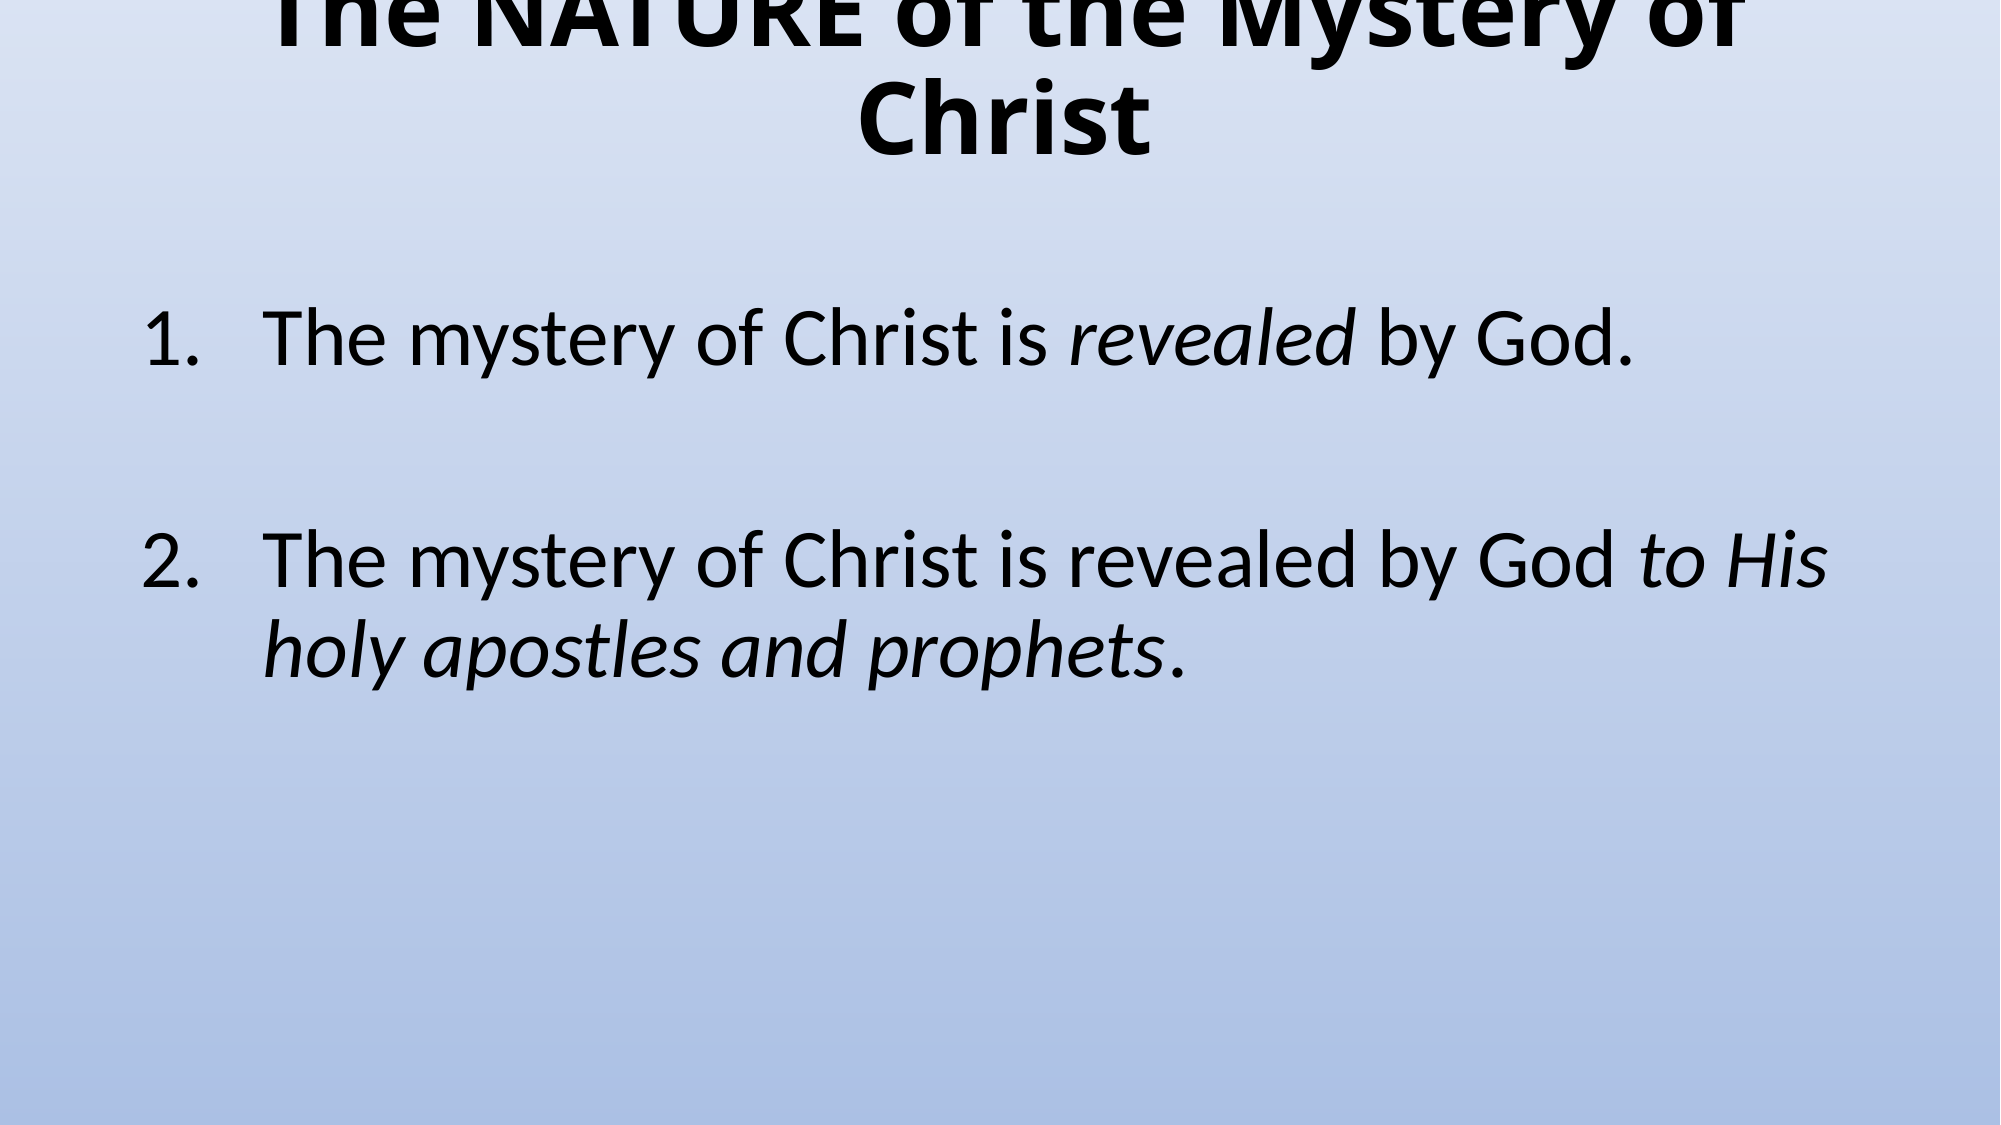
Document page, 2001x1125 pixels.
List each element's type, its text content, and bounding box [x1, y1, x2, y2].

title The NATURE of the Mystery of Christ [202, 15, 1806, 184]
subtitle The mystery of Christ is revealed by God. The mystery of Christ is revealed by God to His holy apostles and prophets. [125, 286, 1875, 1110]
